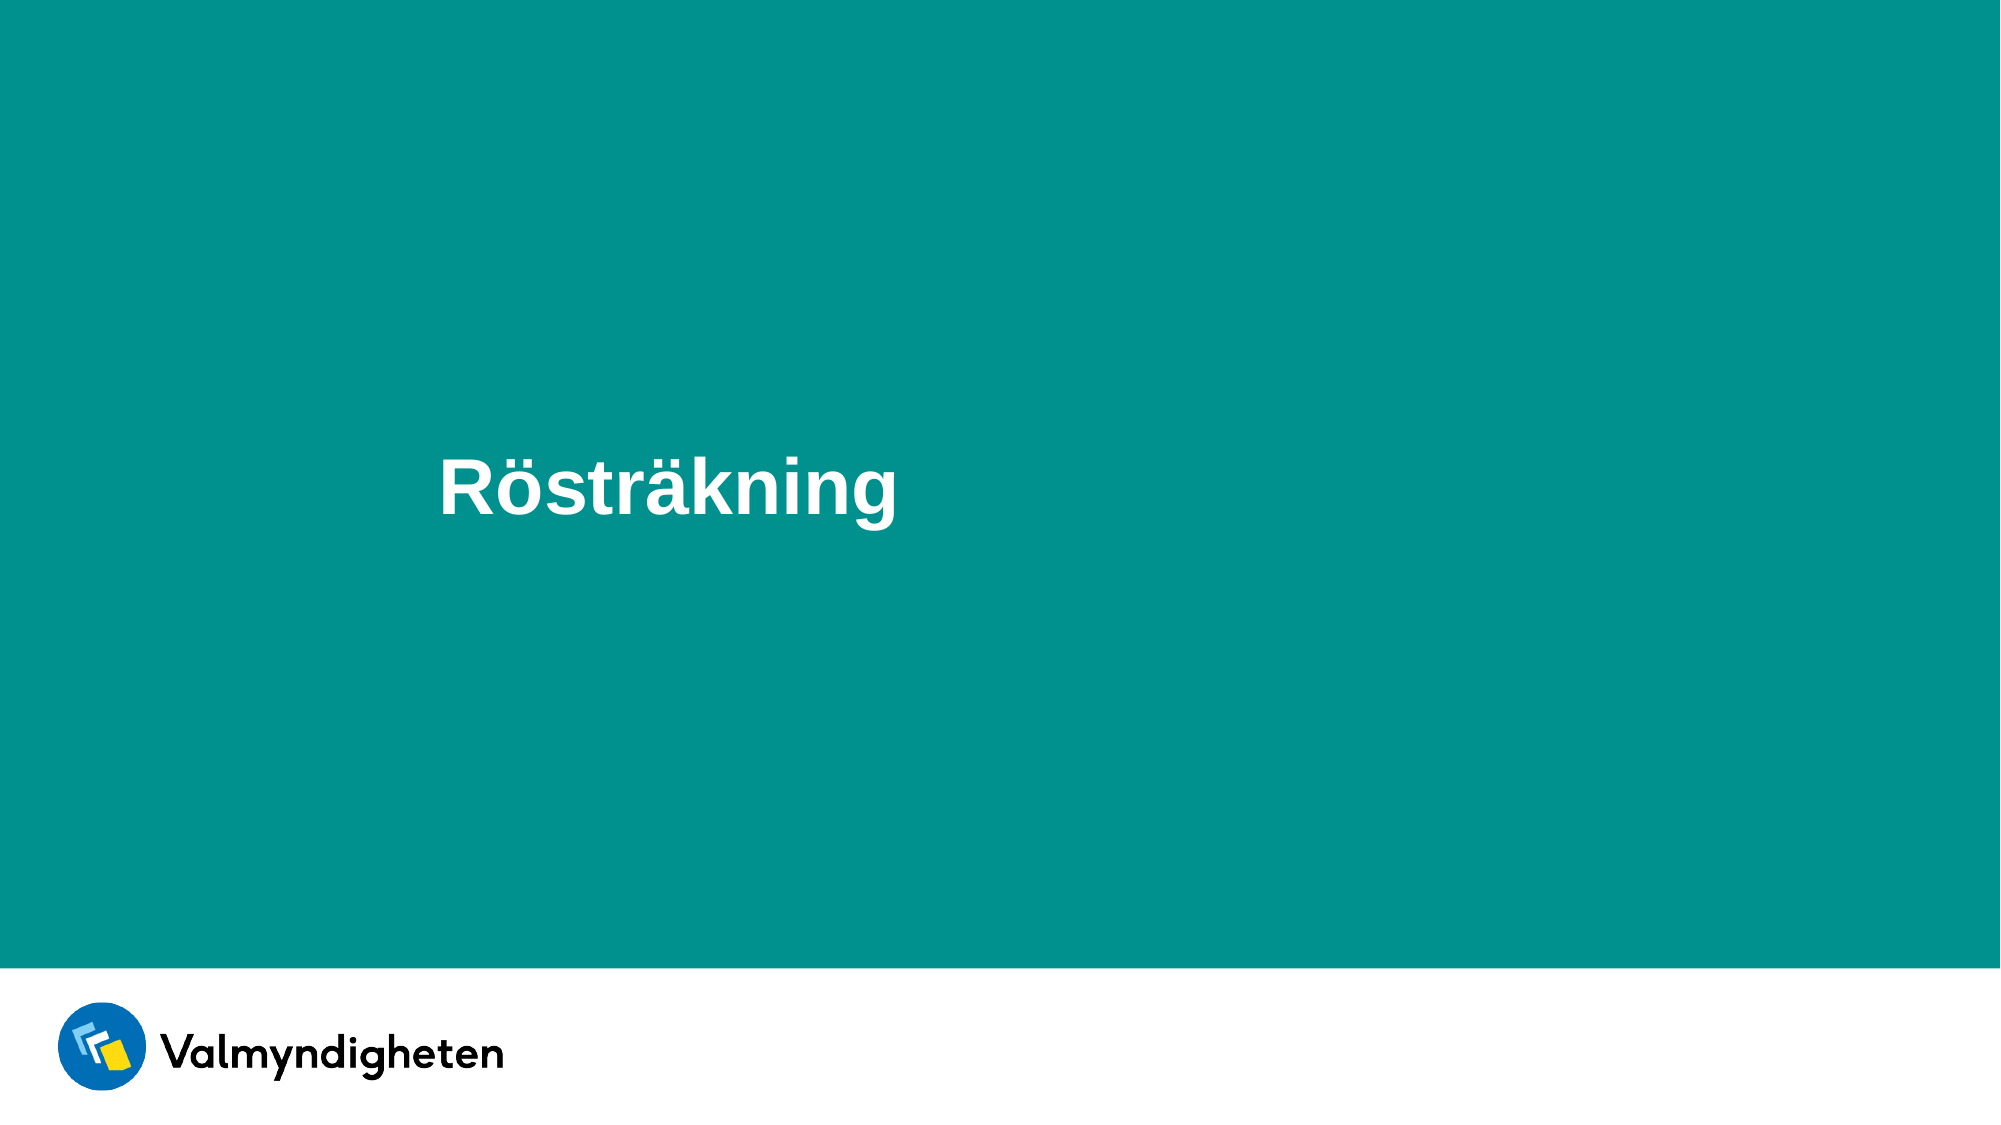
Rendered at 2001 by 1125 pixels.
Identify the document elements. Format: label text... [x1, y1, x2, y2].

title Rösträkning [423, 420, 1469, 539]
picture [26, 972, 535, 1125]
